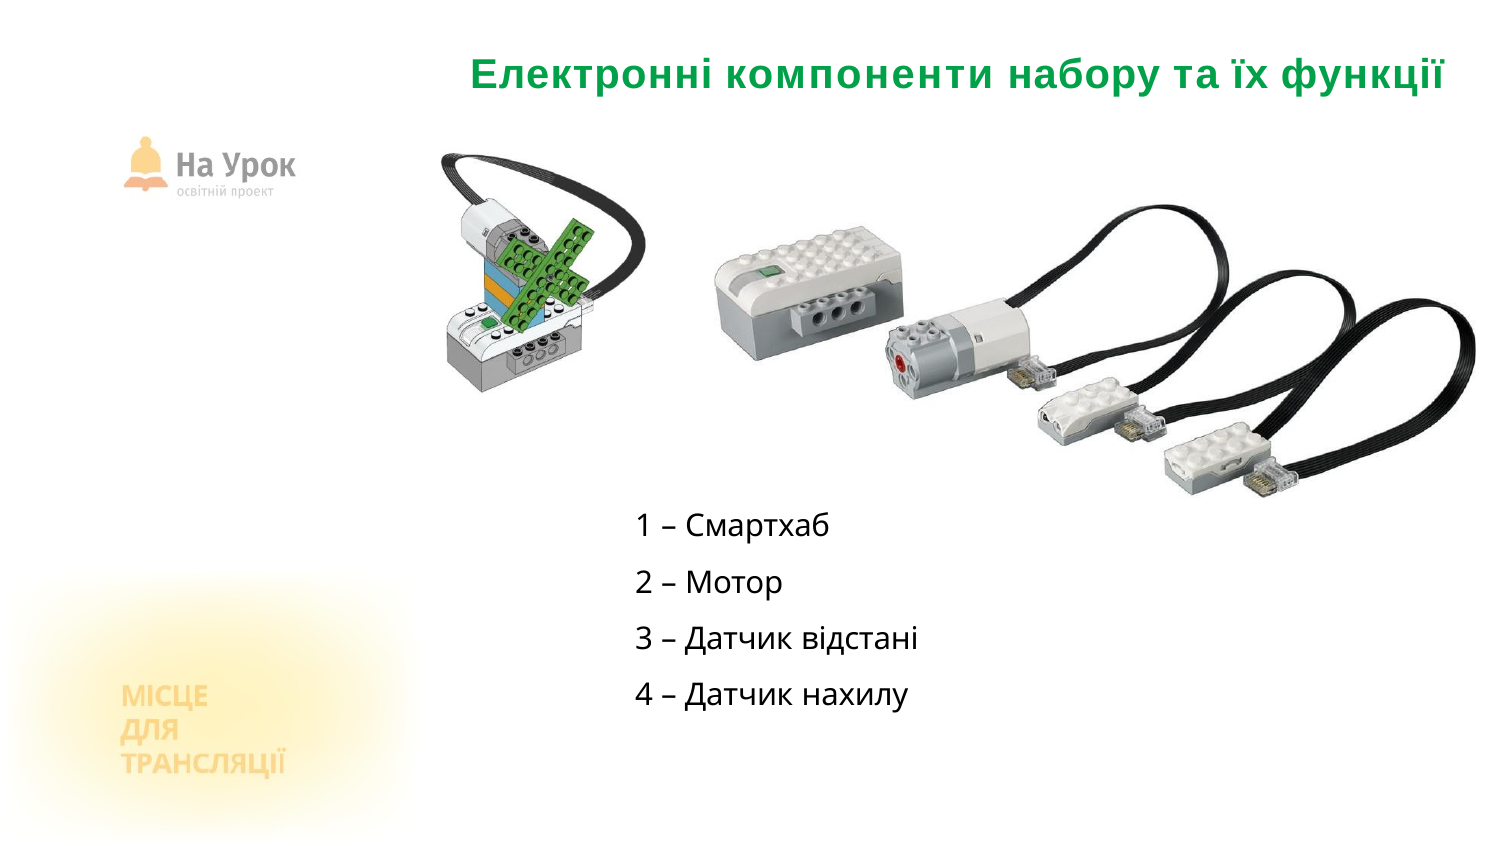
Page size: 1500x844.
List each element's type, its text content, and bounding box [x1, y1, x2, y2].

text_box [440, 148, 648, 394]
title Електронні компоненти набору та їх функції [468, 44, 1448, 188]
picture [5, 136, 419, 843]
text_box [714, 199, 1476, 499]
text_box – Смартхаб – Мотор – Датчик відстані – Датчик нахилу [633, 484, 922, 712]
